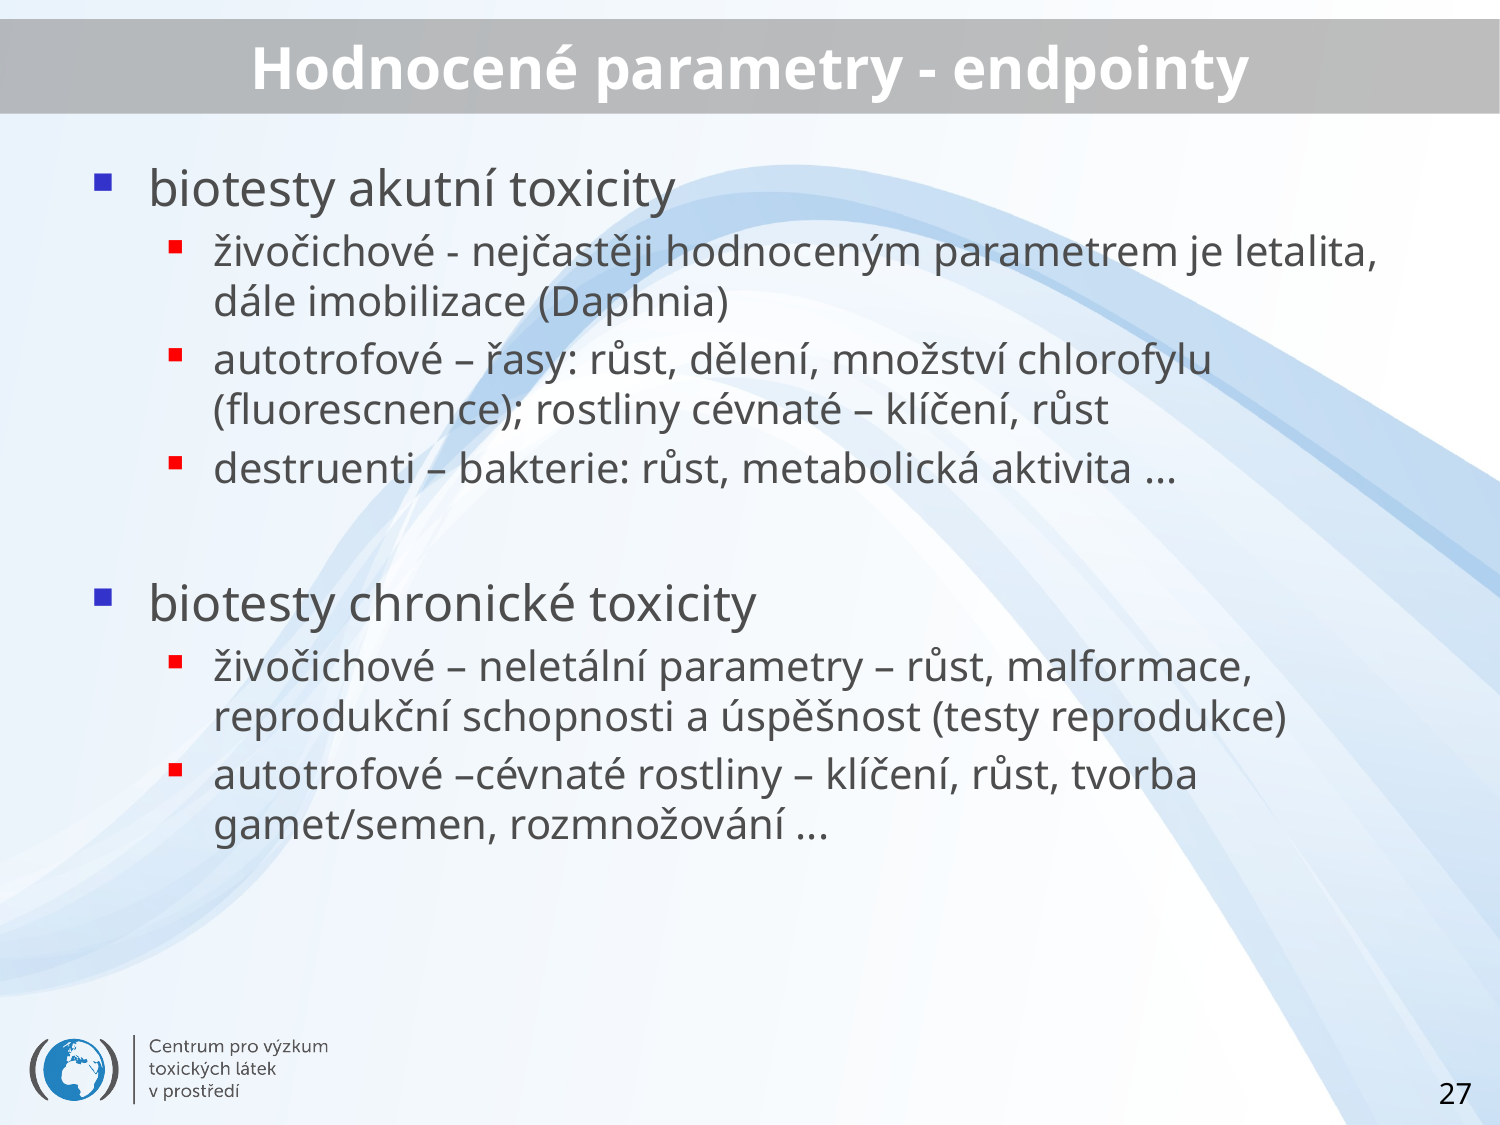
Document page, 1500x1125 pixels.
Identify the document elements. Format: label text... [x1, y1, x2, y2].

slide_number 27 [1411, 1065, 1500, 1125]
picture [0, 0, 1500, 18]
title Hodnocené parametry - endpointy [0, 18, 1500, 114]
list biotesty akutní toxicity živočichové - nejčastěji hodnoceným parametrem je letalita, dále imobilizace (Daphnia) autotrofové – řasy: růst, dělení, množství chlorofylu (fluorescnence); rostliny cévnaté – klíčení, růst destruenti – bakterie: růst, metabolická aktivita ... biotesty chronické toxicity živočichové – neletální parametry – růst, malformace, reprodukční schopnosti a úspěšnost (testy reprodukce) autotrofové –cévnaté rostliny – klíčení, růst, tvorba gamet/semen, rozmnožování ... [76, 148, 1469, 1006]
picture [0, 114, 1500, 1125]
